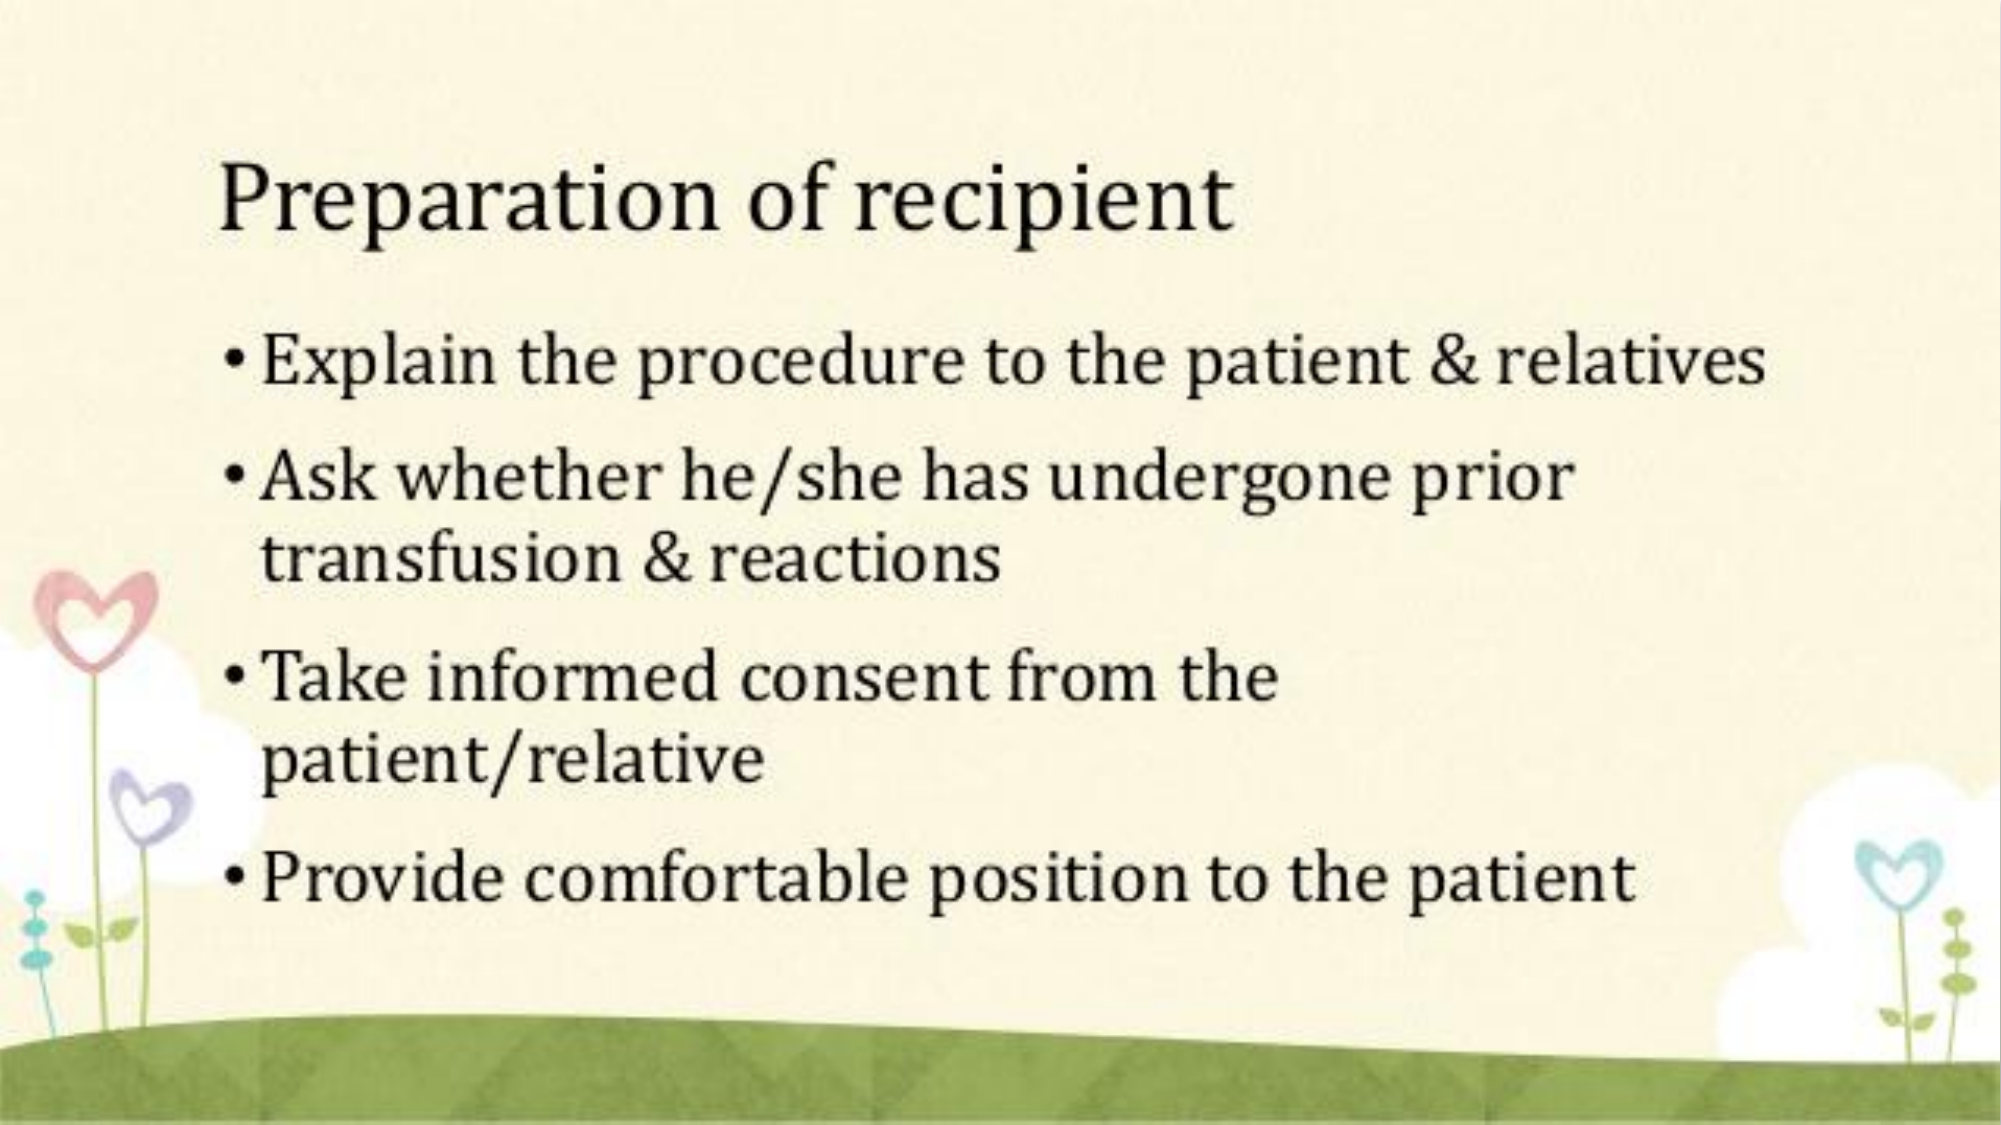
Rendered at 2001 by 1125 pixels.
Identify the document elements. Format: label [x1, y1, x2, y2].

list [0, 0, 2000, 1125]
